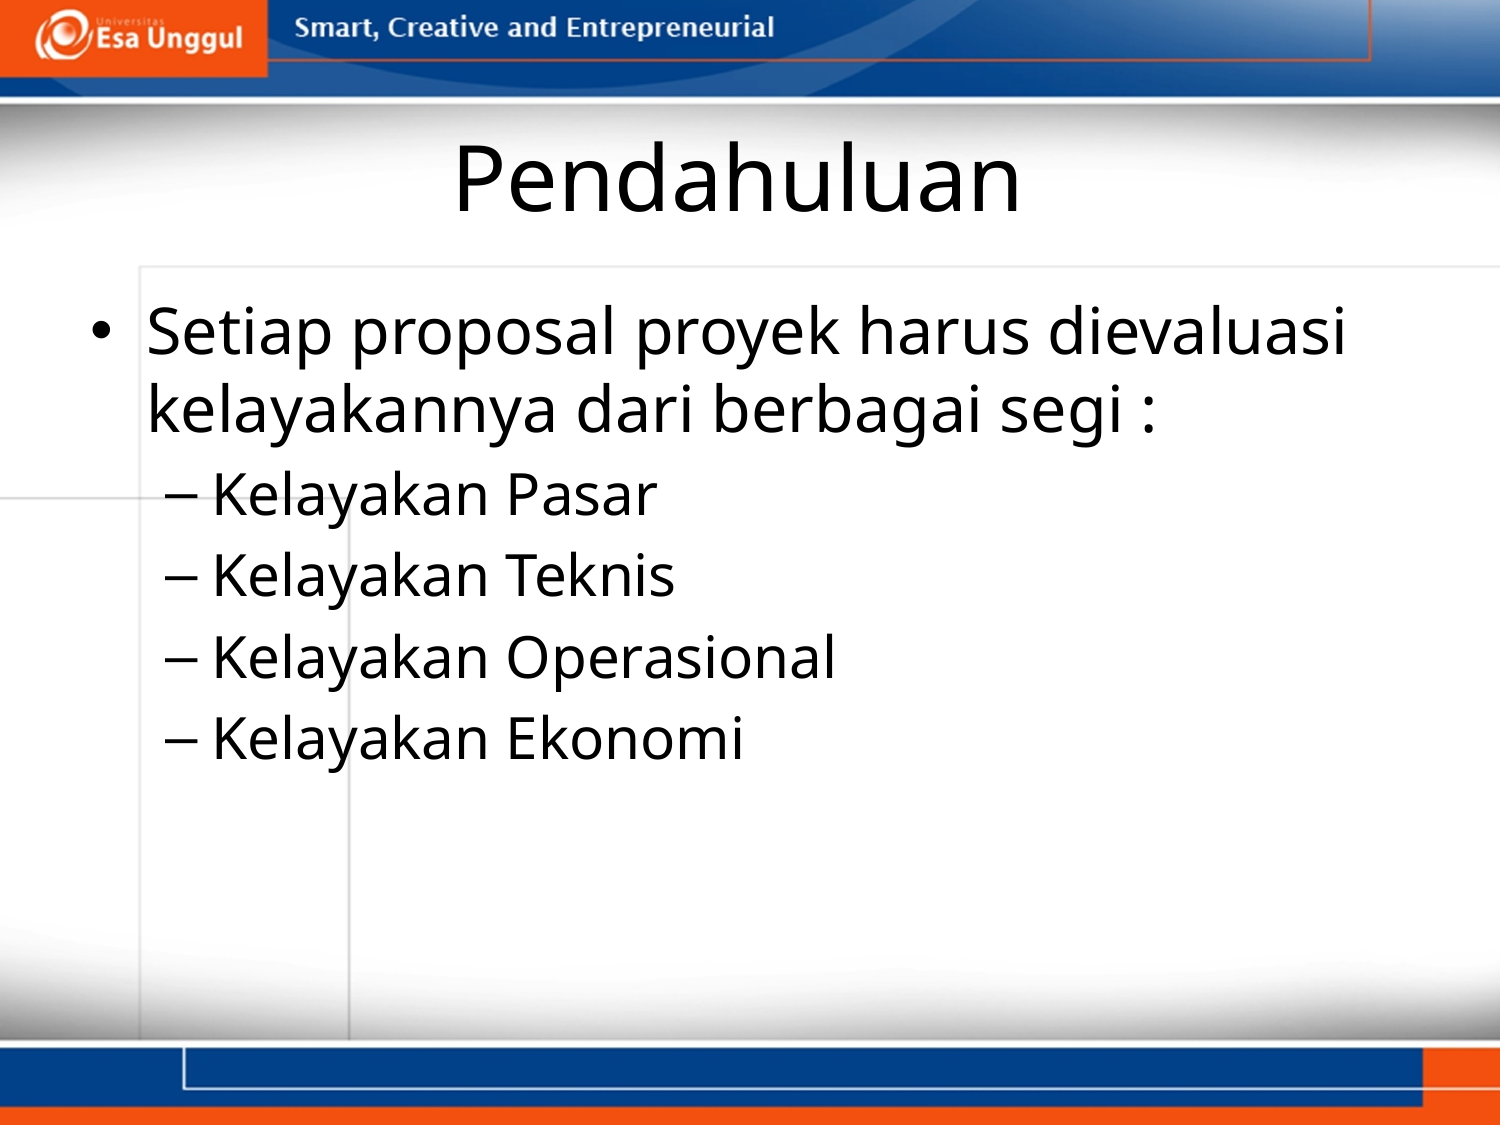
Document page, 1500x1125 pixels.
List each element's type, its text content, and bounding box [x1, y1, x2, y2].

picture [0, 0, 1500, 1125]
list Setiap proposal proyek harus dievaluasi kelayakannya dari berbagai segi : Kelayakan Pasar Kelayakan Teknis Kelayakan Operasional Kelayakan Ekonomi [75, 282, 1425, 1025]
title Pendahuluan [75, 99, 1425, 250]
